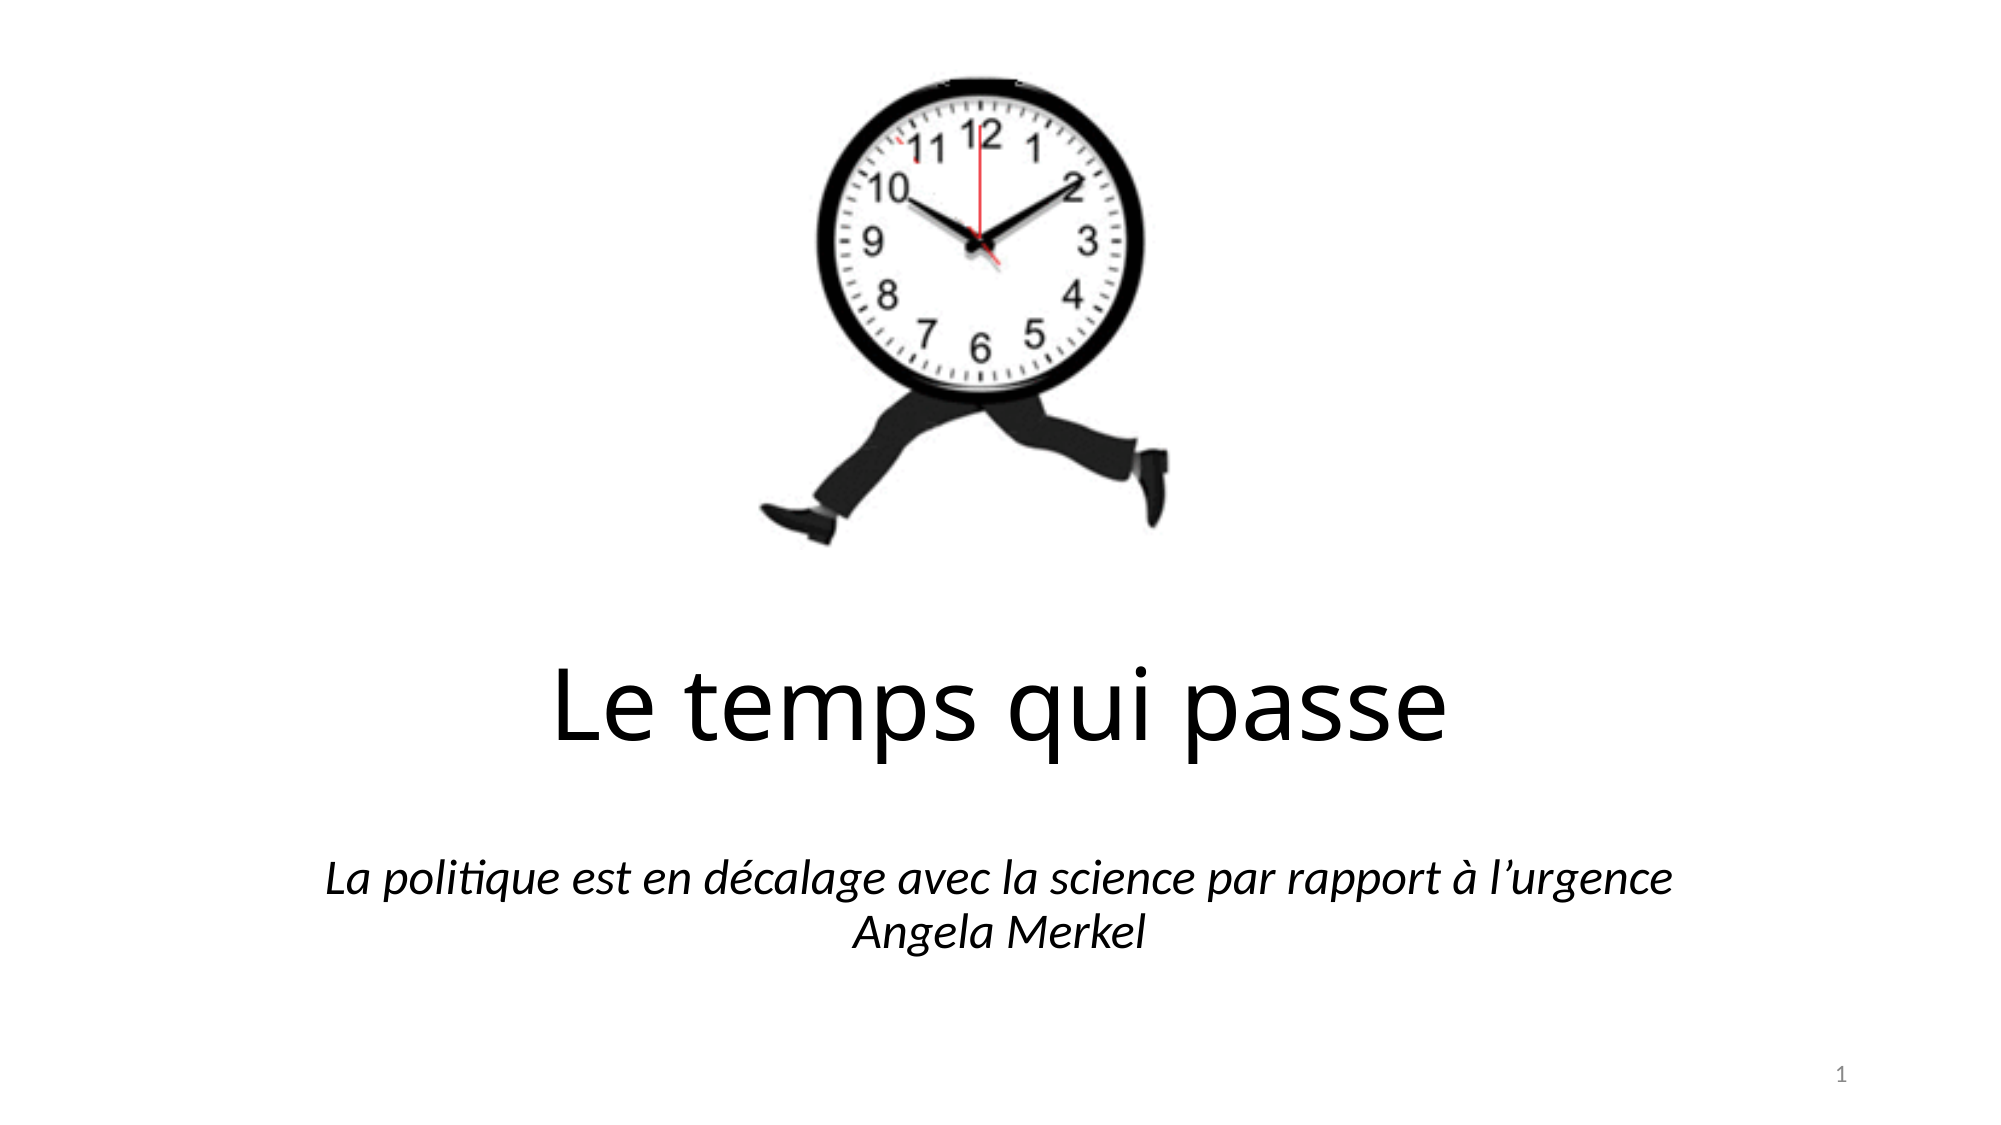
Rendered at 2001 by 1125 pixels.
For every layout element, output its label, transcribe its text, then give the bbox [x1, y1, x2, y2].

text_box Le temps qui passe La politique est en décalage avec la science par rapport à l’urgence Angela Merkel [271, 605, 1729, 1009]
picture [750, 68, 1180, 550]
slide_number 1 [1412, 1042, 1863, 1103]
